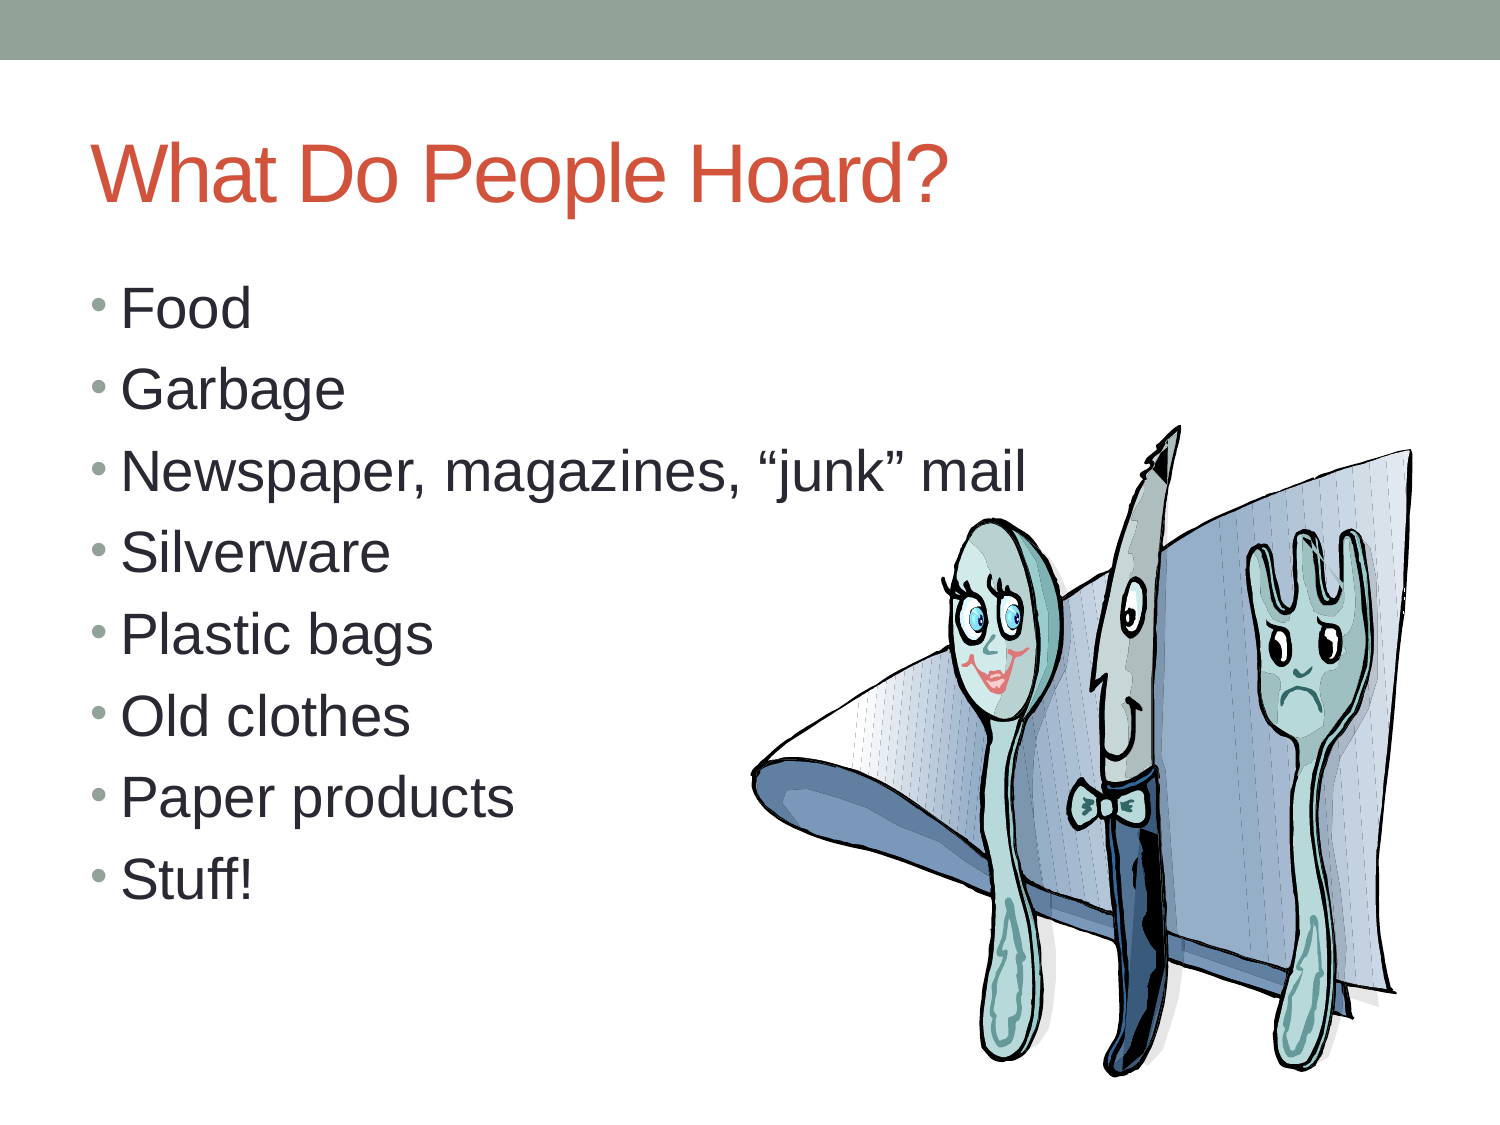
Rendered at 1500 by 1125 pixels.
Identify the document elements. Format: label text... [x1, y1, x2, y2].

title What Do People Hoard? [75, 87, 1425, 250]
list Food Garbage Newspaper, magazines, “junk” mail Silverware Plastic bags Old clothes Paper products Stuff! [75, 262, 1425, 1063]
picture [749, 424, 1413, 1080]
